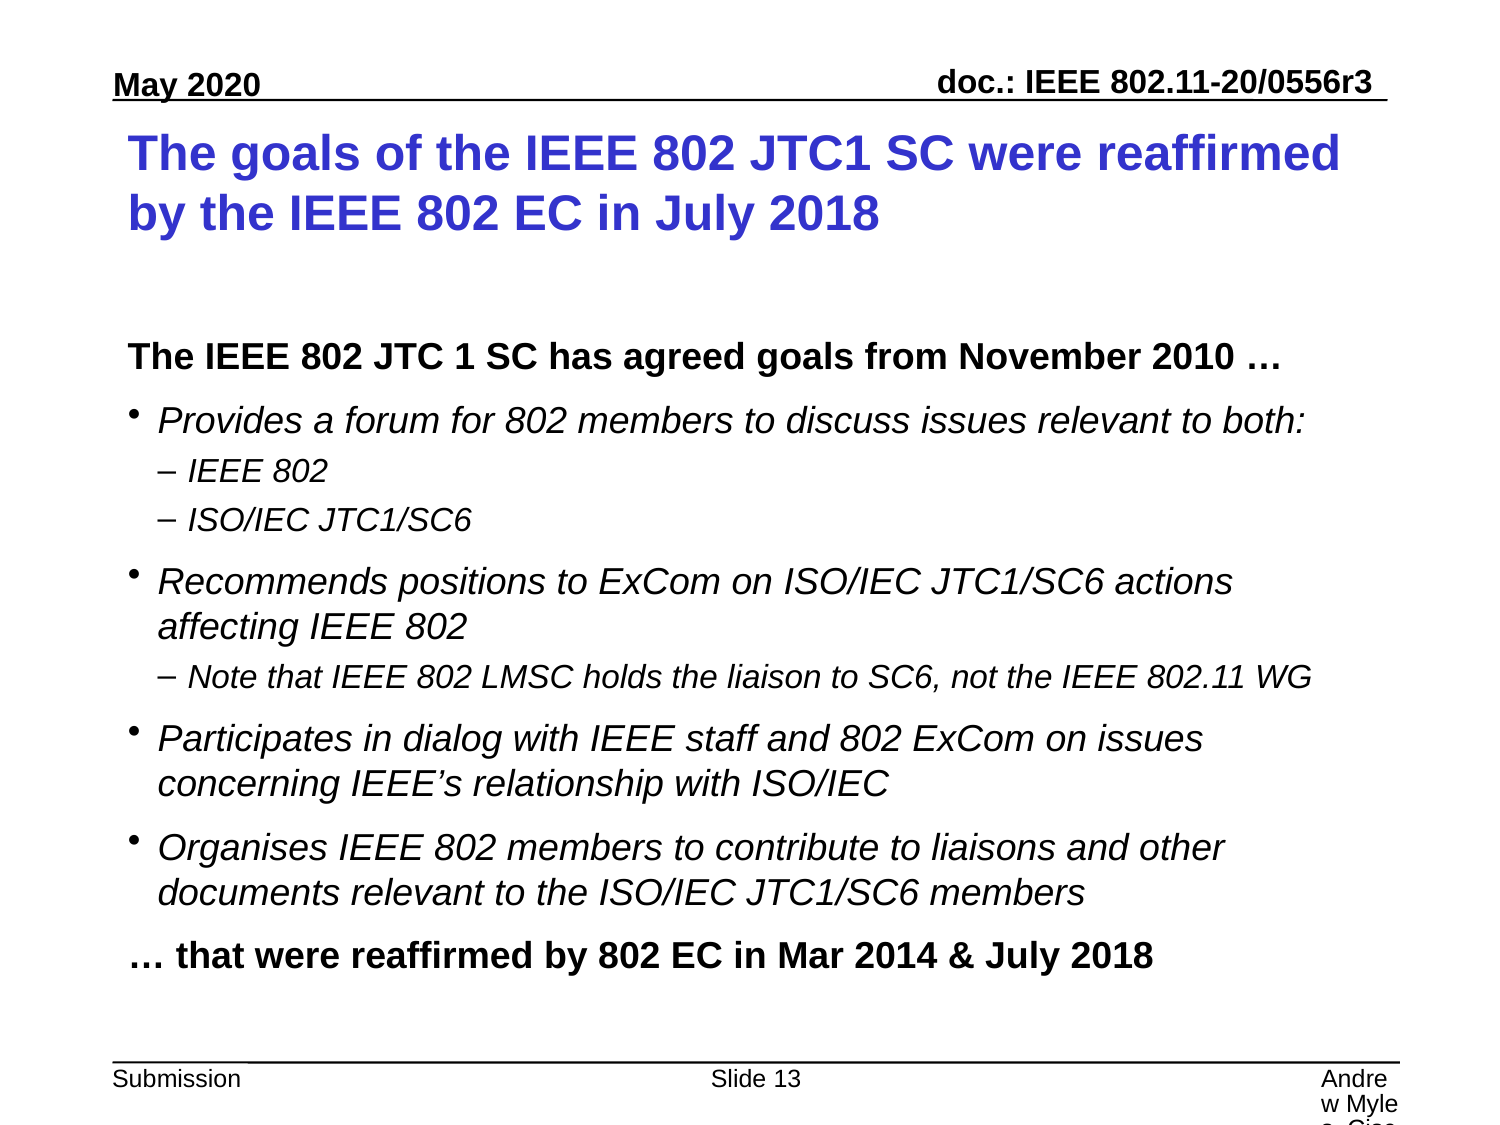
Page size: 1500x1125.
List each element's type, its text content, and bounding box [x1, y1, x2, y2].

slide_number Slide 13 [709, 1061, 803, 1093]
list The IEEE 802 JTC 1 SC has agreed goals from November 2010 … Provides a forum for 802 members to discuss issues relevant to both: IEEE 802 ISO/IEC JTC1/SC6 Recommends positions to ExCom on ISO/IEC JTC1/SC6 actions affecting IEEE 802 Note that IEEE 802 LMSC holds the liaison to SC6, not the IEEE 802.11 WG Participates in dialog with IEEE staff and 802 ExCom on issues concerning IEEE’s relationship with ISO/IEC Organises IEEE 802 members to contribute to liaisons and other documents relevant to the ISO/IEC JTC1/SC6 members … that were reaffirmed by 802 EC in Mar 2014 & July 2018 [112, 324, 1388, 1000]
footer Andrew Myles, Cisco [1320, 1061, 1402, 1093]
title The goals of the IEEE 802 JTC1 SC were reaffirmed by the IEEE 802 EC in July 2018 [112, 112, 1388, 288]
